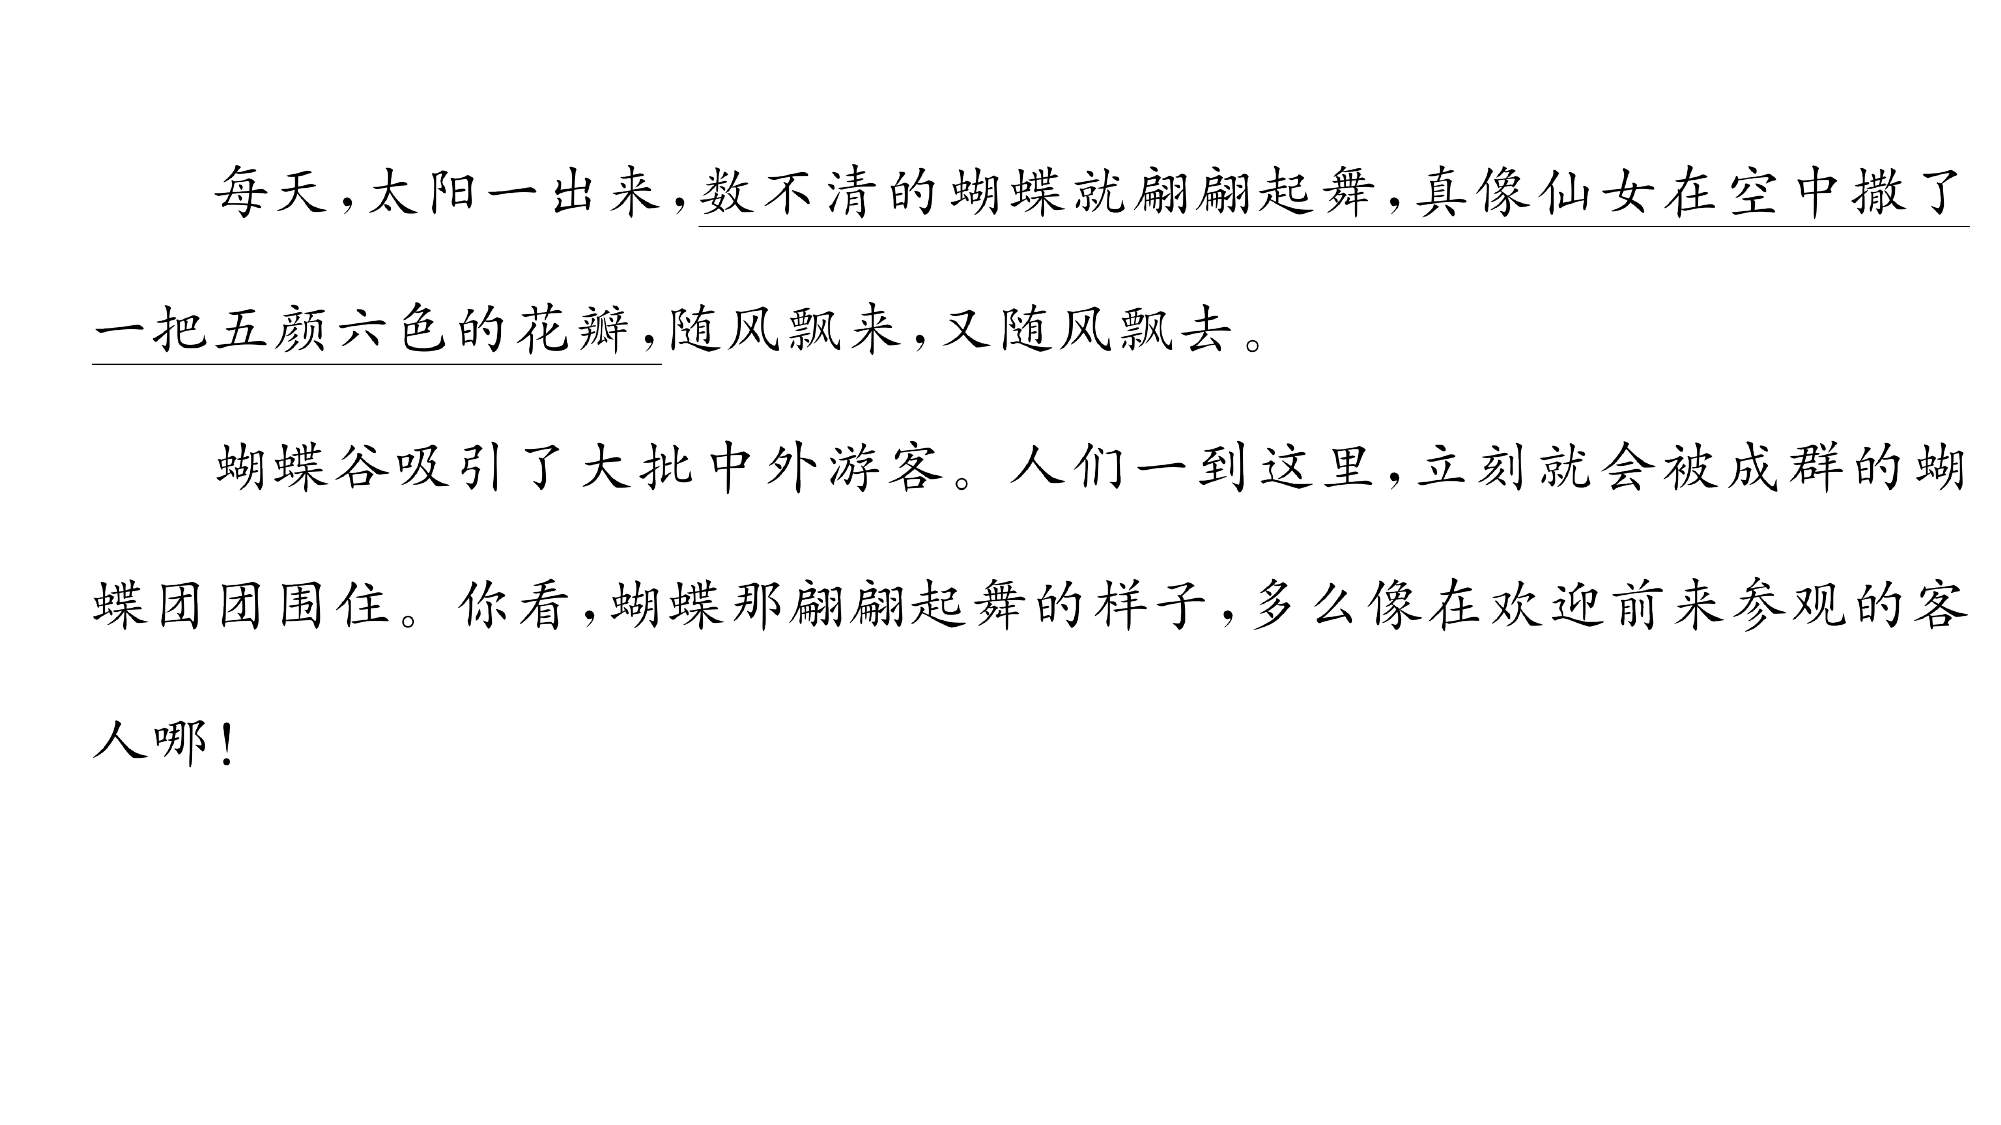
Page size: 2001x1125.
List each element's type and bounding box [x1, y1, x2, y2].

picture [87, 117, 1979, 805]
